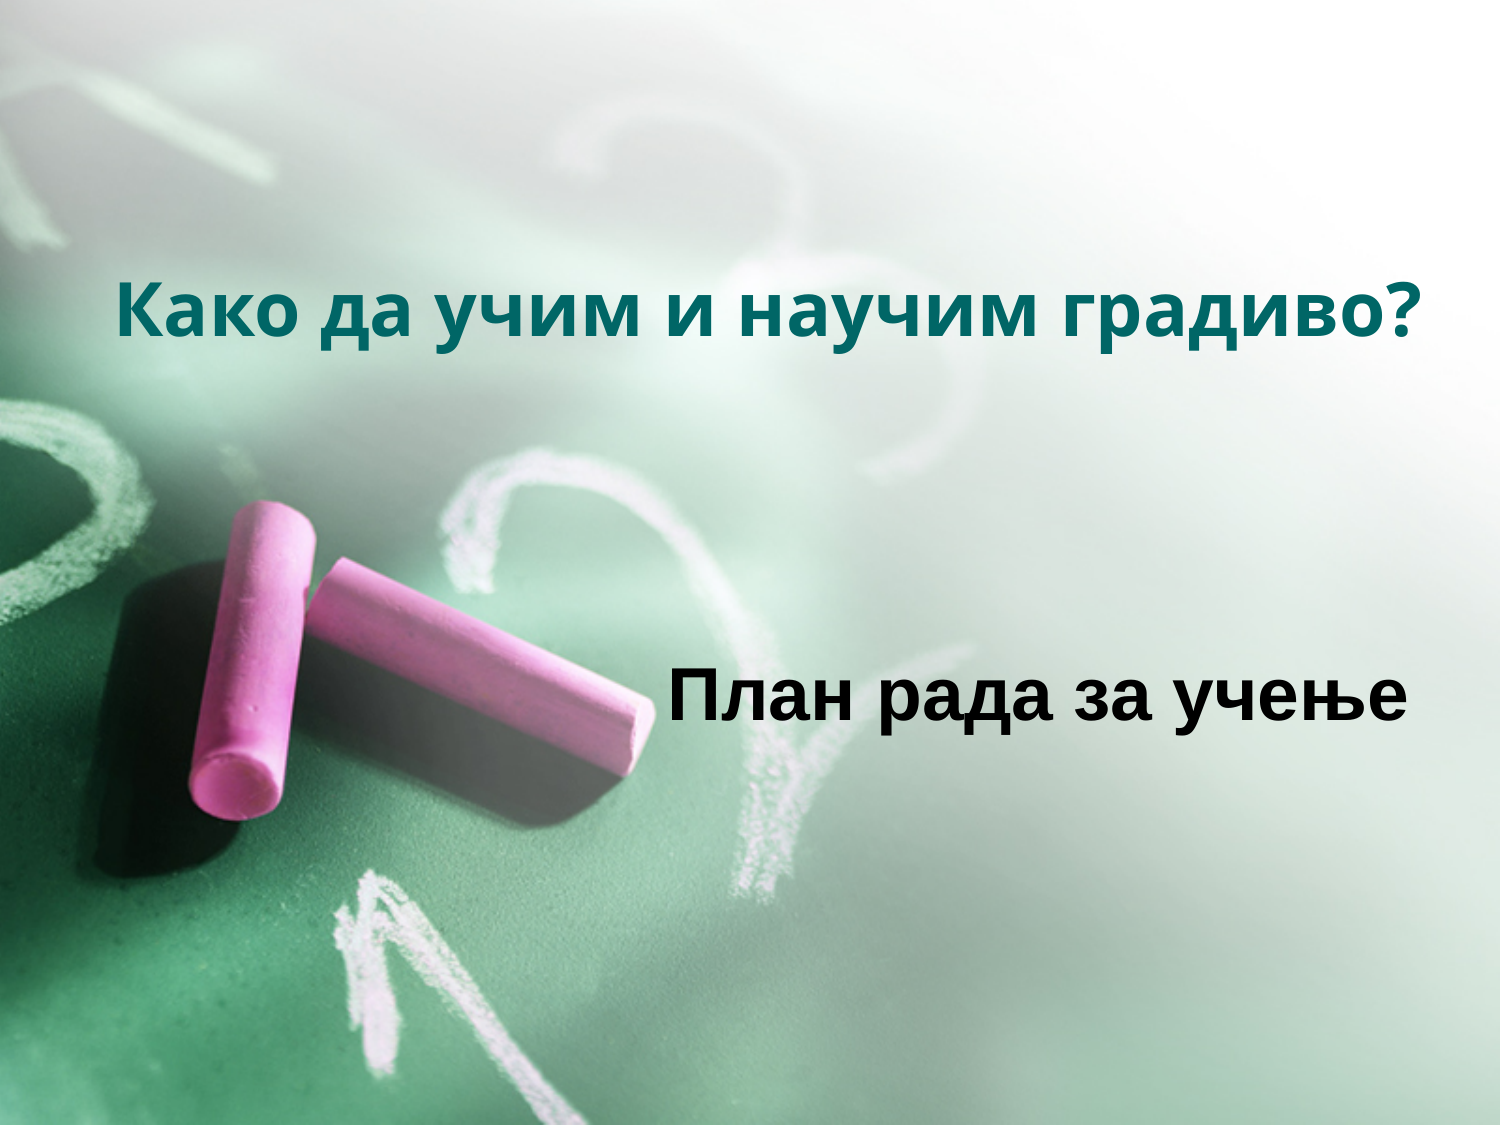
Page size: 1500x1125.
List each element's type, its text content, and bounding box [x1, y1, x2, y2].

picture [0, 0, 1500, 1125]
subtitle План рада за учење [224, 637, 1426, 1063]
title Како да учим и научим градиво? [87, 212, 1438, 401]
